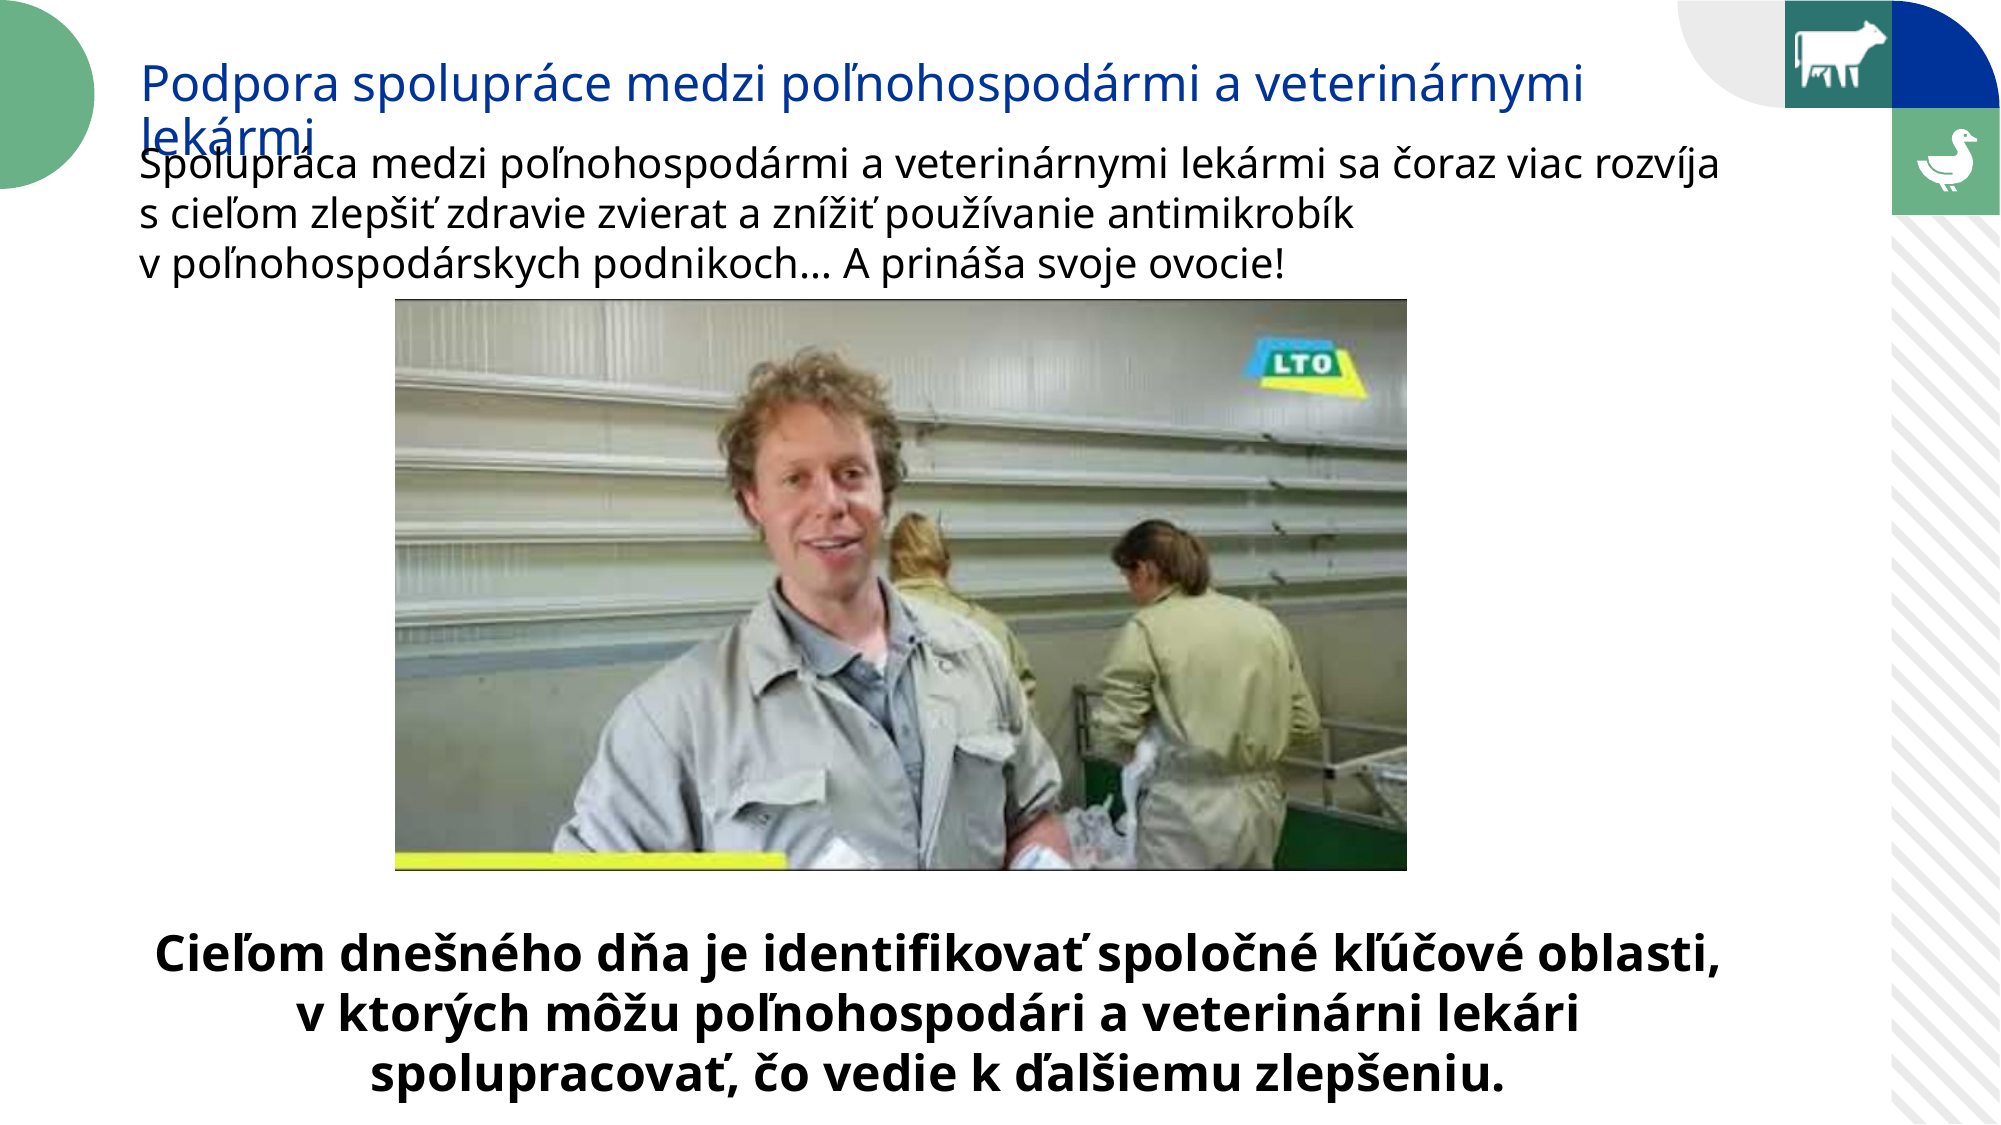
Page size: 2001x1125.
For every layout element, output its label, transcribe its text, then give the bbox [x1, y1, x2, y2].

list Podpora spolupráce medzi poľnohospodármi a veterinárnymi lekármi [125, 50, 1678, 128]
picture [1795, 20, 1888, 88]
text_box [394, 299, 1408, 872]
text_box Spolupráca medzi poľnohospodármi a veterinárnymi lekármi sa čoraz viac rozvíja s cieľom zlepšiť zdravie zvierat a znížiť používanie antimikrobík v poľnohospodárskych podnikoch… A prináša svoje ovocie! Cieľom dnešného dňa je identifikovať spoločné kľúčové oblasti, v ktorých môžu poľnohospodári a veterinárni lekári spolupracovať, čo vedie k ďalšiemu zlepšeniu. [125, 128, 1753, 1109]
